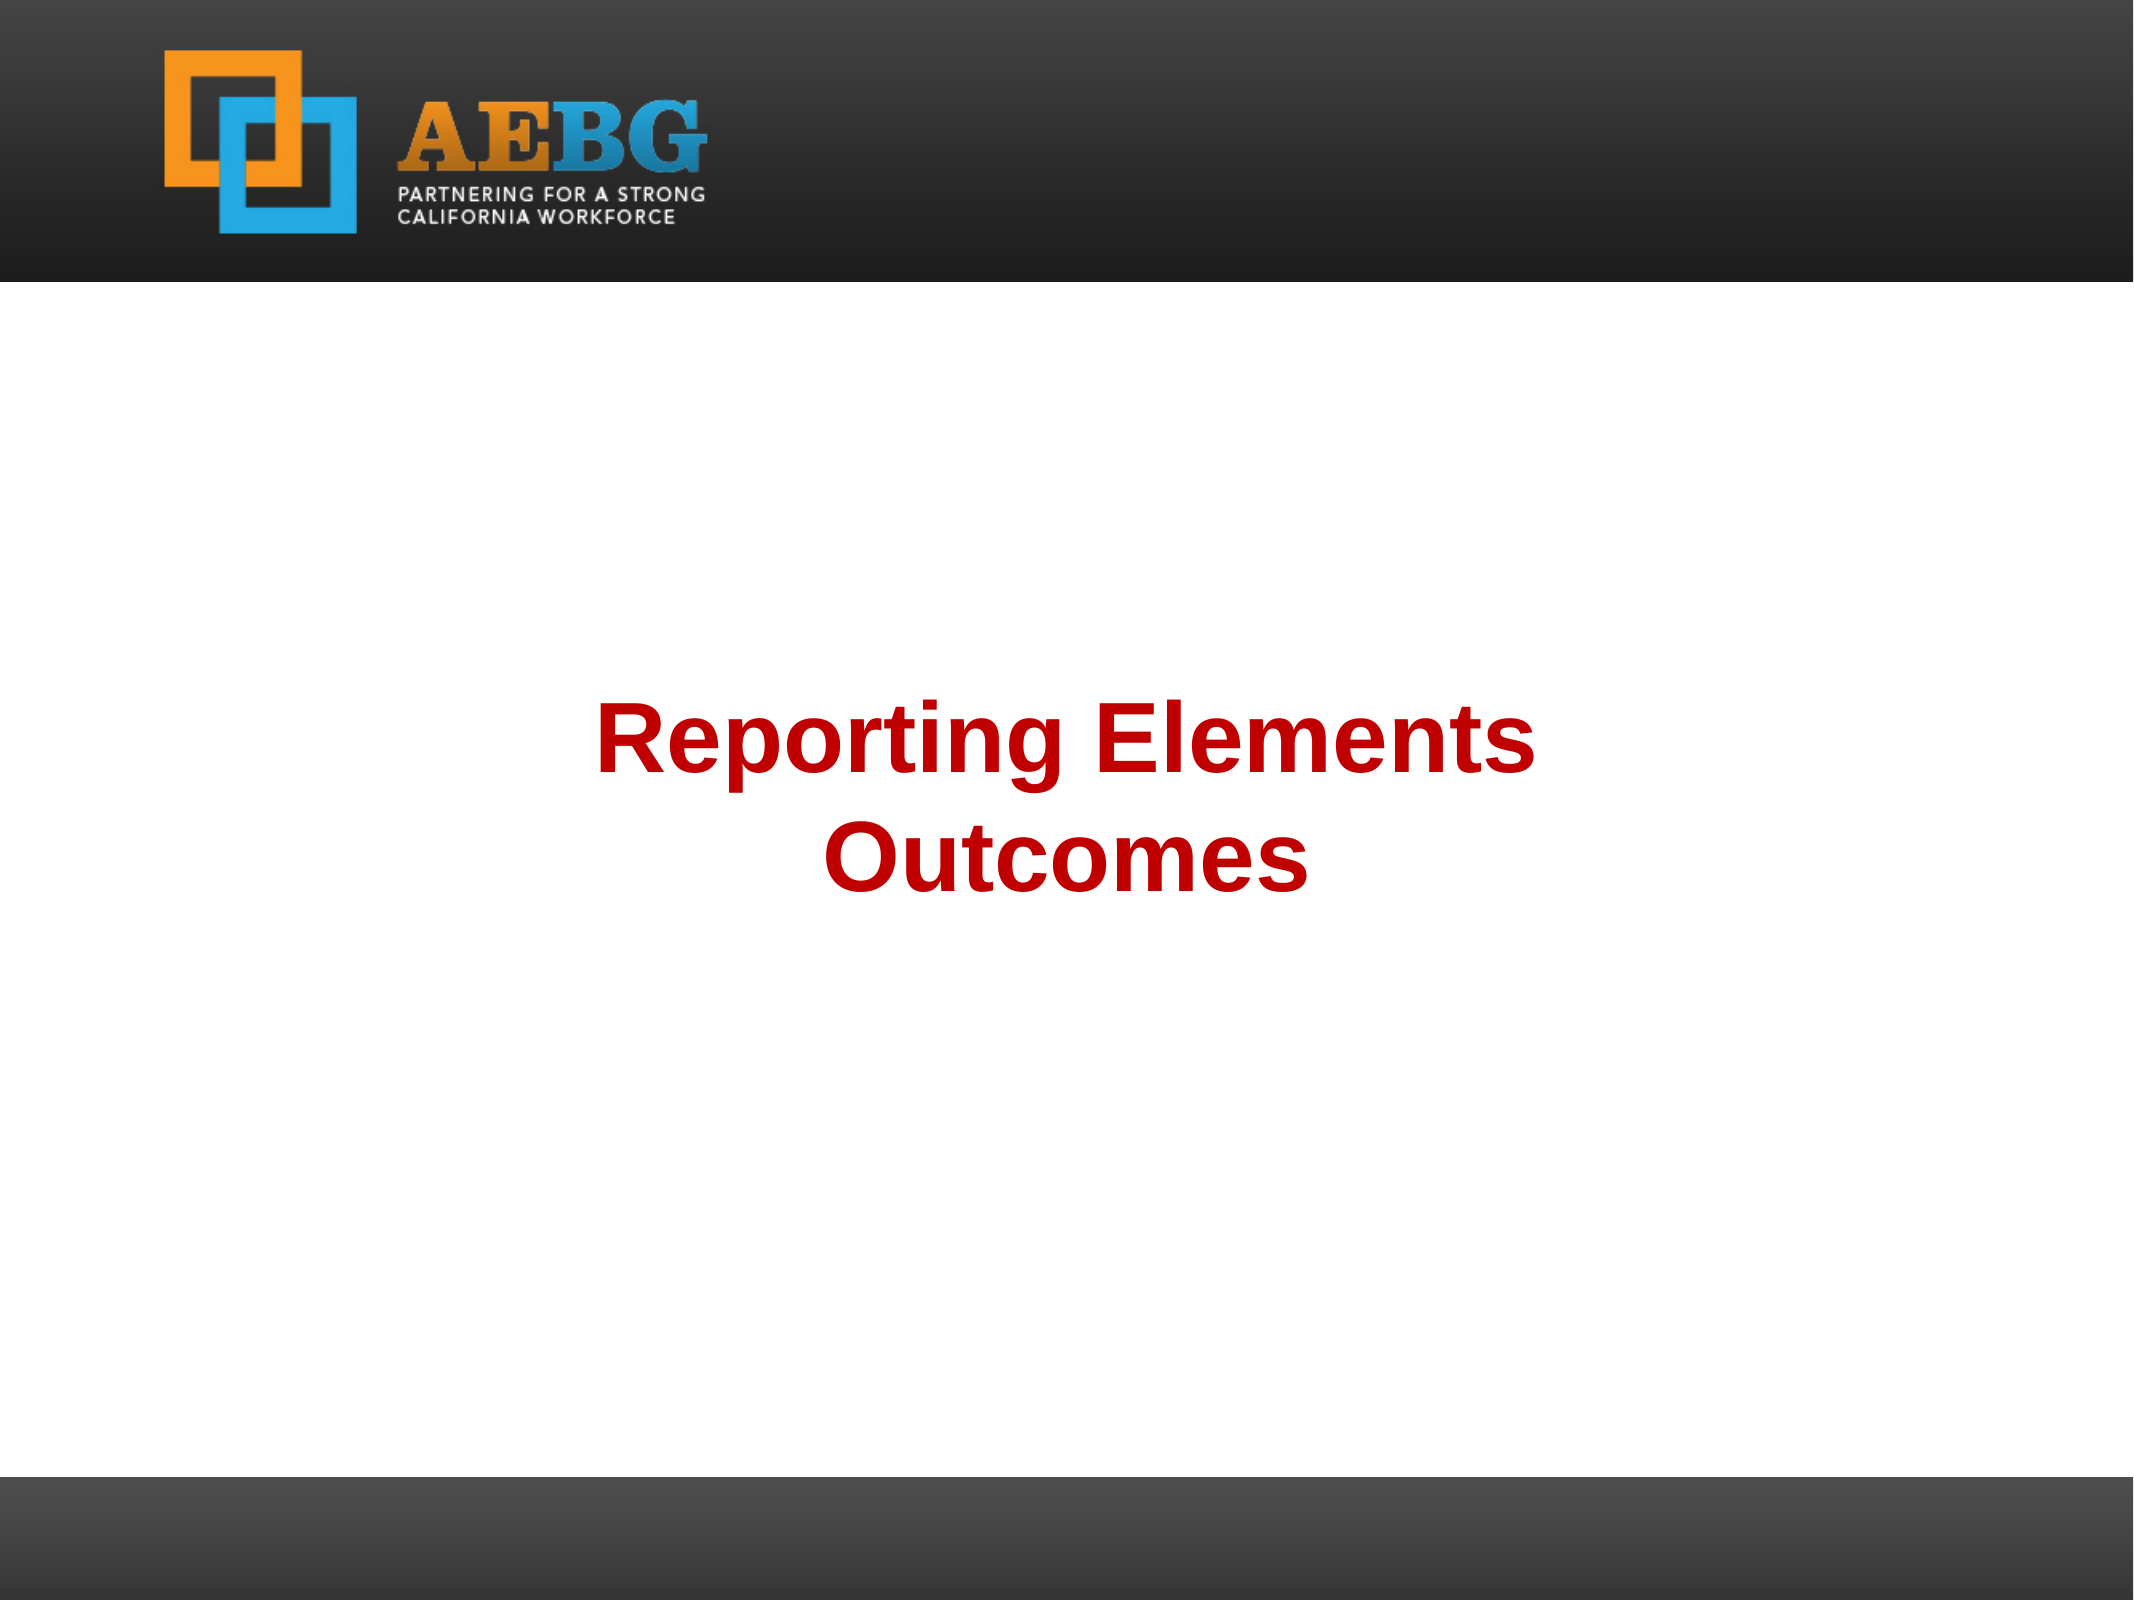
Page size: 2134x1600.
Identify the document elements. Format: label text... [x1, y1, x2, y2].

picture [0, 1477, 2134, 1600]
list Reporting Elements Outcomes [0, 664, 2134, 1140]
picture [0, 0, 2134, 282]
